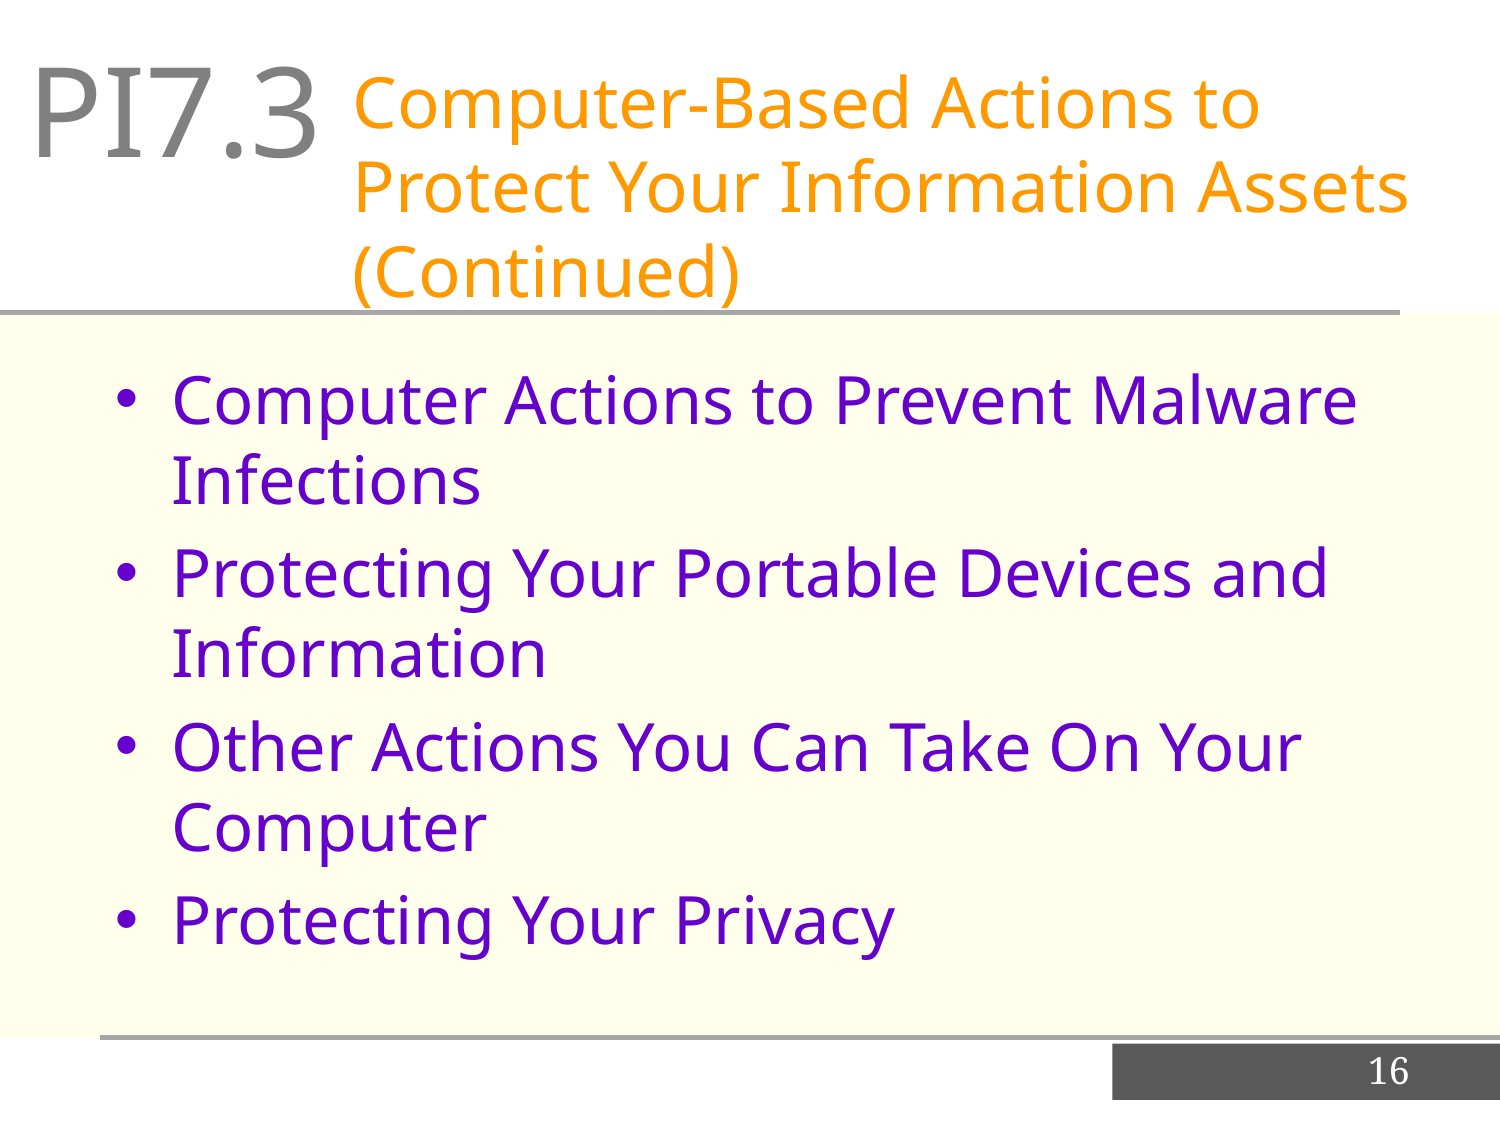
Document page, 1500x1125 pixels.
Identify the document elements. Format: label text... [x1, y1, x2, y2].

slide_number 16 [1074, 1042, 1425, 1103]
list PI7.3 [12, 24, 338, 275]
subtitle Computer-Based Actions to Protect Your Information Assets (Continued) [337, 50, 1438, 325]
list Computer Actions to Prevent Malware Infections Protecting Your Portable Devices and Information Other Actions You Can Take On Your Computer Protecting Your Privacy [99, 350, 1413, 1025]
